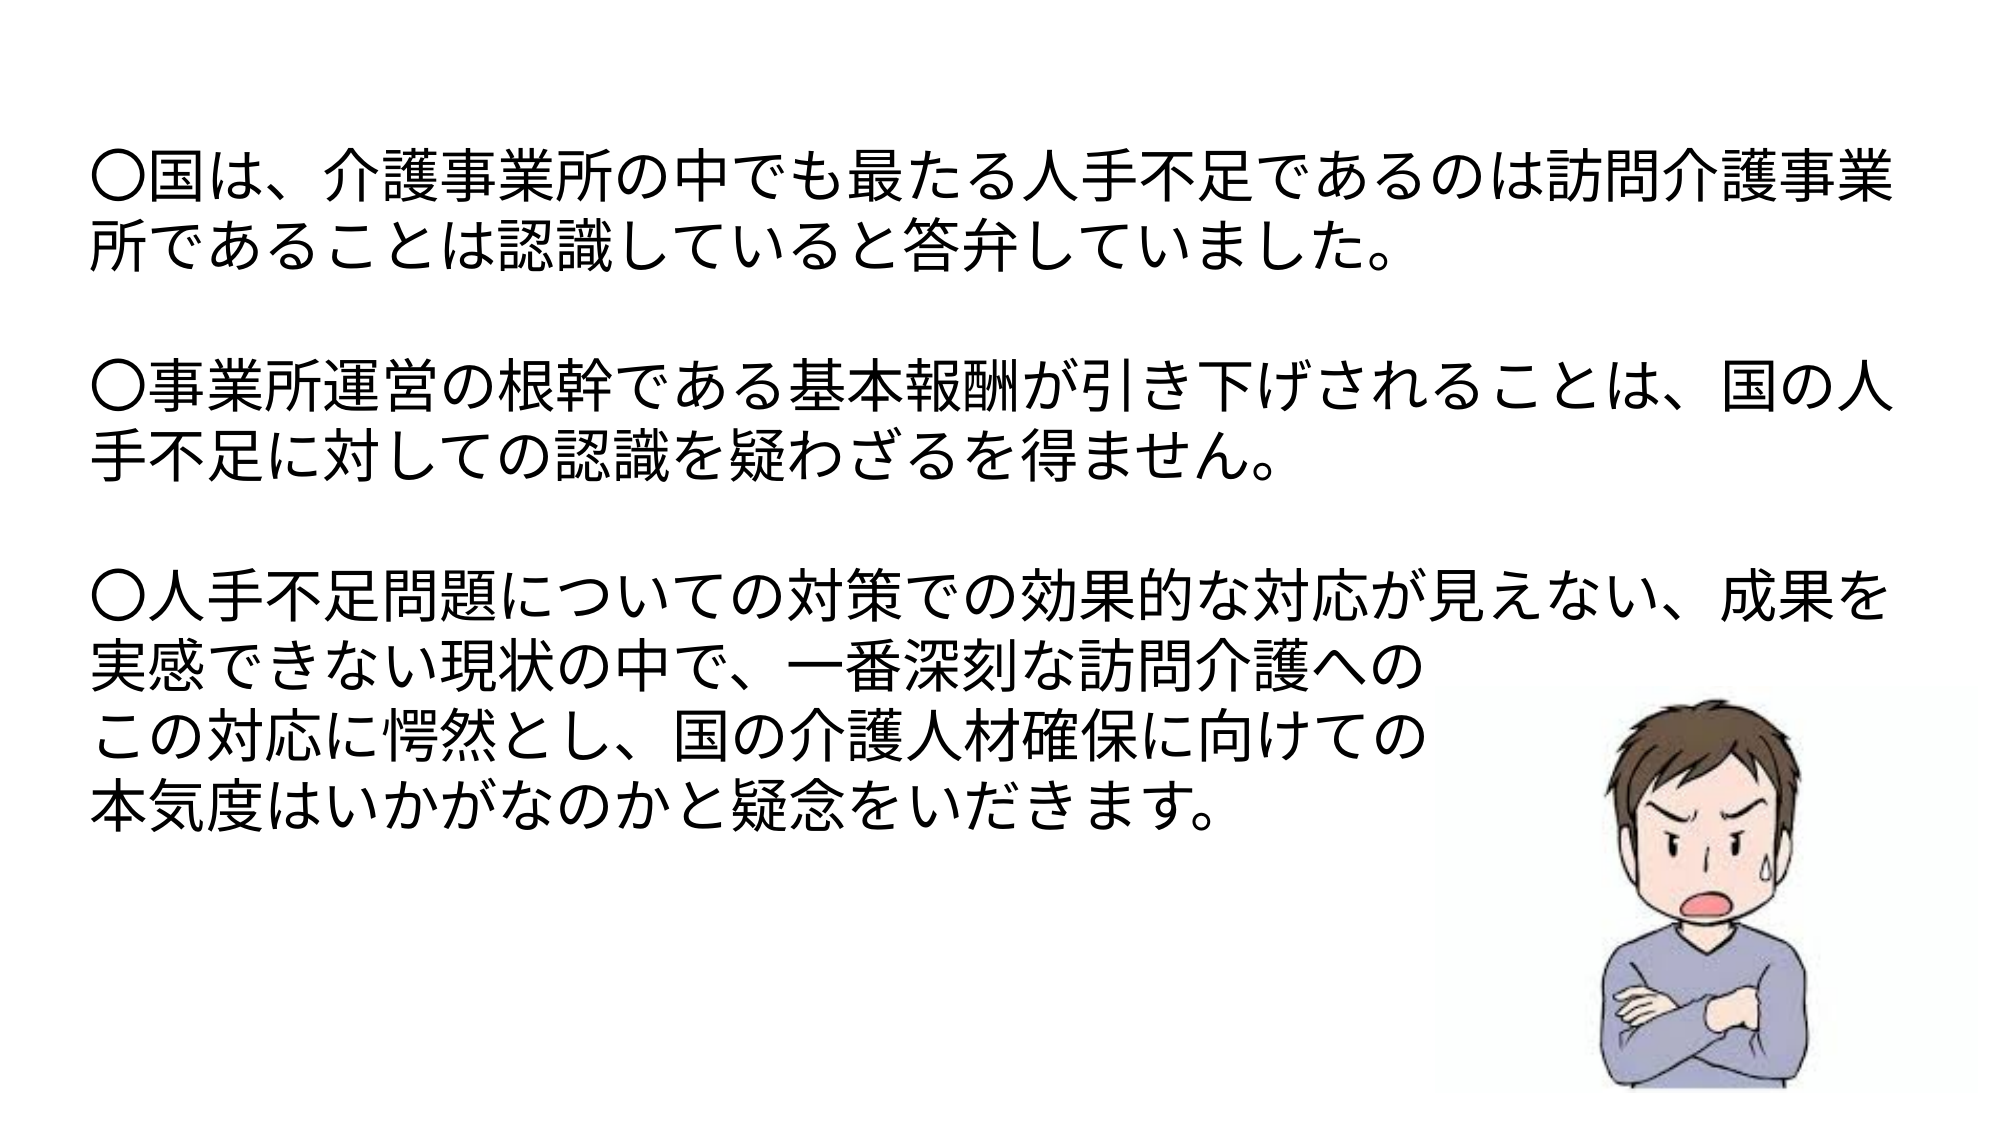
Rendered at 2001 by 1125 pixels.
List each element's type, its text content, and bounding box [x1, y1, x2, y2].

picture [1435, 686, 1978, 1093]
text_box 〇国は、介護事業所の中でも最たる人手不足であるのは訪問介護事業所であることは認識していると答弁していました。 〇事業所運営の根幹である基本報酬が引き下げされることは、国の人手不足に対しての認識を疑わざるを得ません。 〇人手不足問題についての対策での効果的な対応が見えない、成果を実感できない現状の中で、一番深刻な訪問介護への この対応に愕然とし、国の介護人材確保に向けての 本気度はいかがなのかと疑念をいだきます。 [75, 132, 1925, 847]
